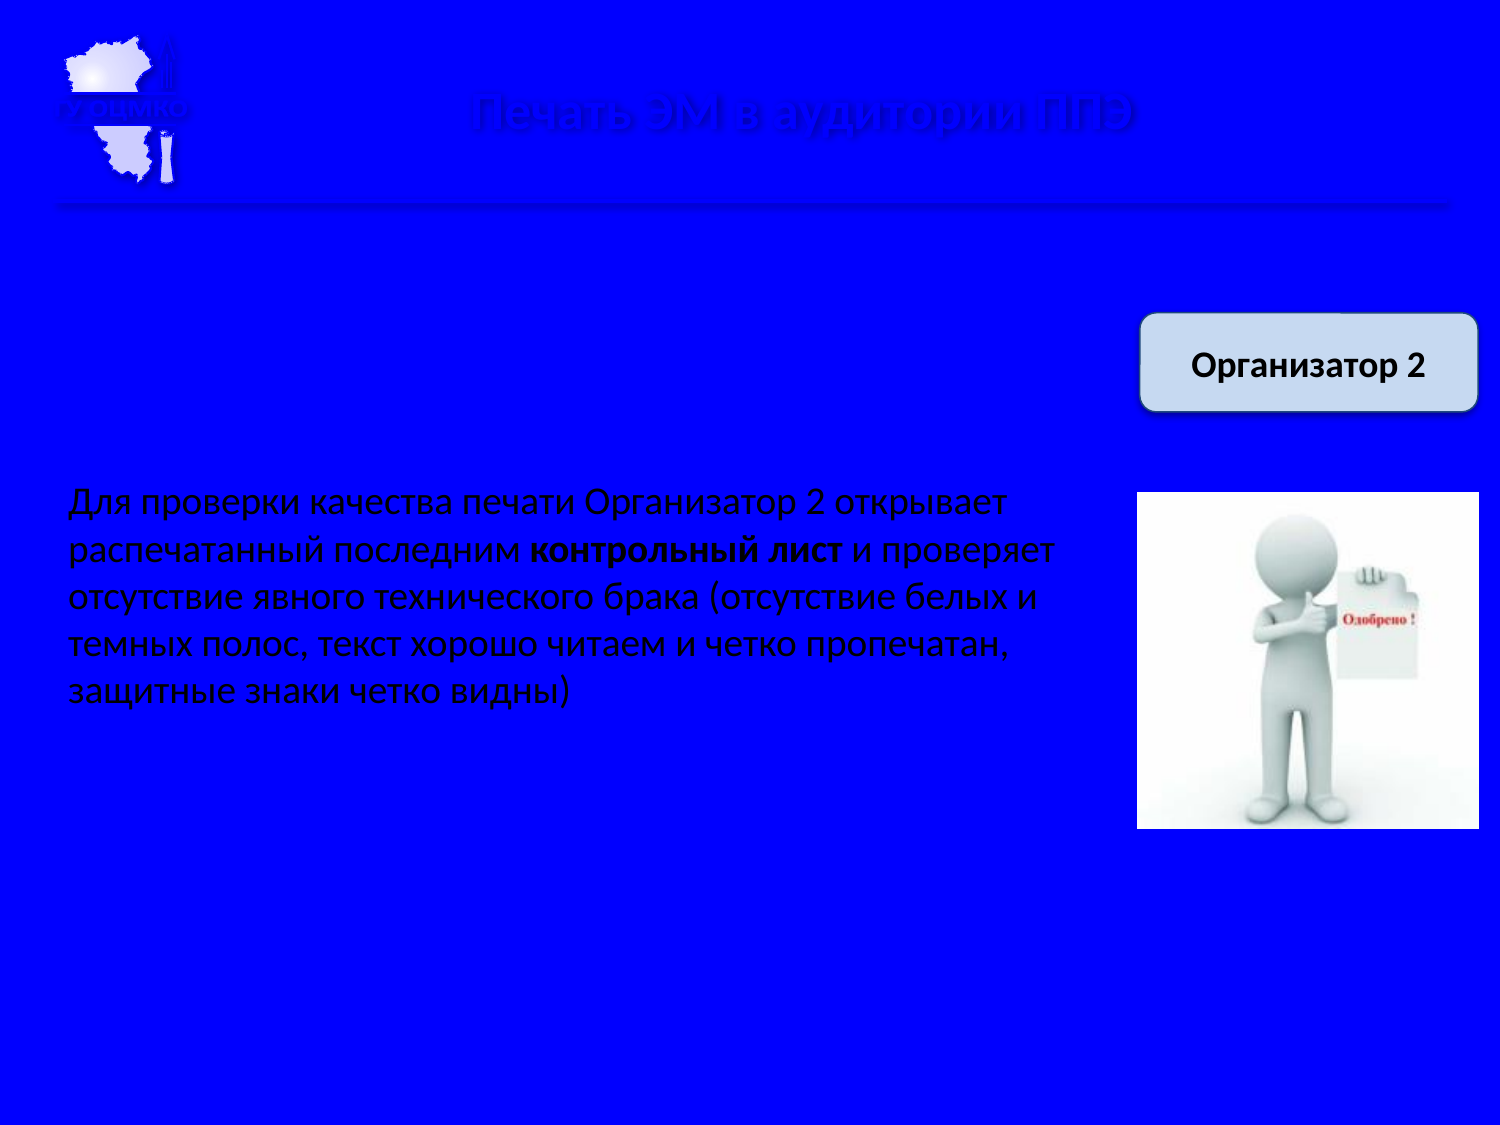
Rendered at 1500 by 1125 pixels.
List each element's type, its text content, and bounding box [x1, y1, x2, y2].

list Для проверки качества печати Организатор 2 открывает распечатанный последним контрольный лист и проверяет отсутствие явного технического брака (отсутствие белых и темных полос, текст хорошо читаем и четко пропечатан, защитные знаки четко видны) [53, 468, 1107, 723]
text_box Организатор 2 [1138, 311, 1479, 413]
text_box Печать ЭМ в аудитории ППЭ [189, 31, 1421, 185]
picture [52, 30, 188, 185]
picture [1137, 492, 1479, 829]
